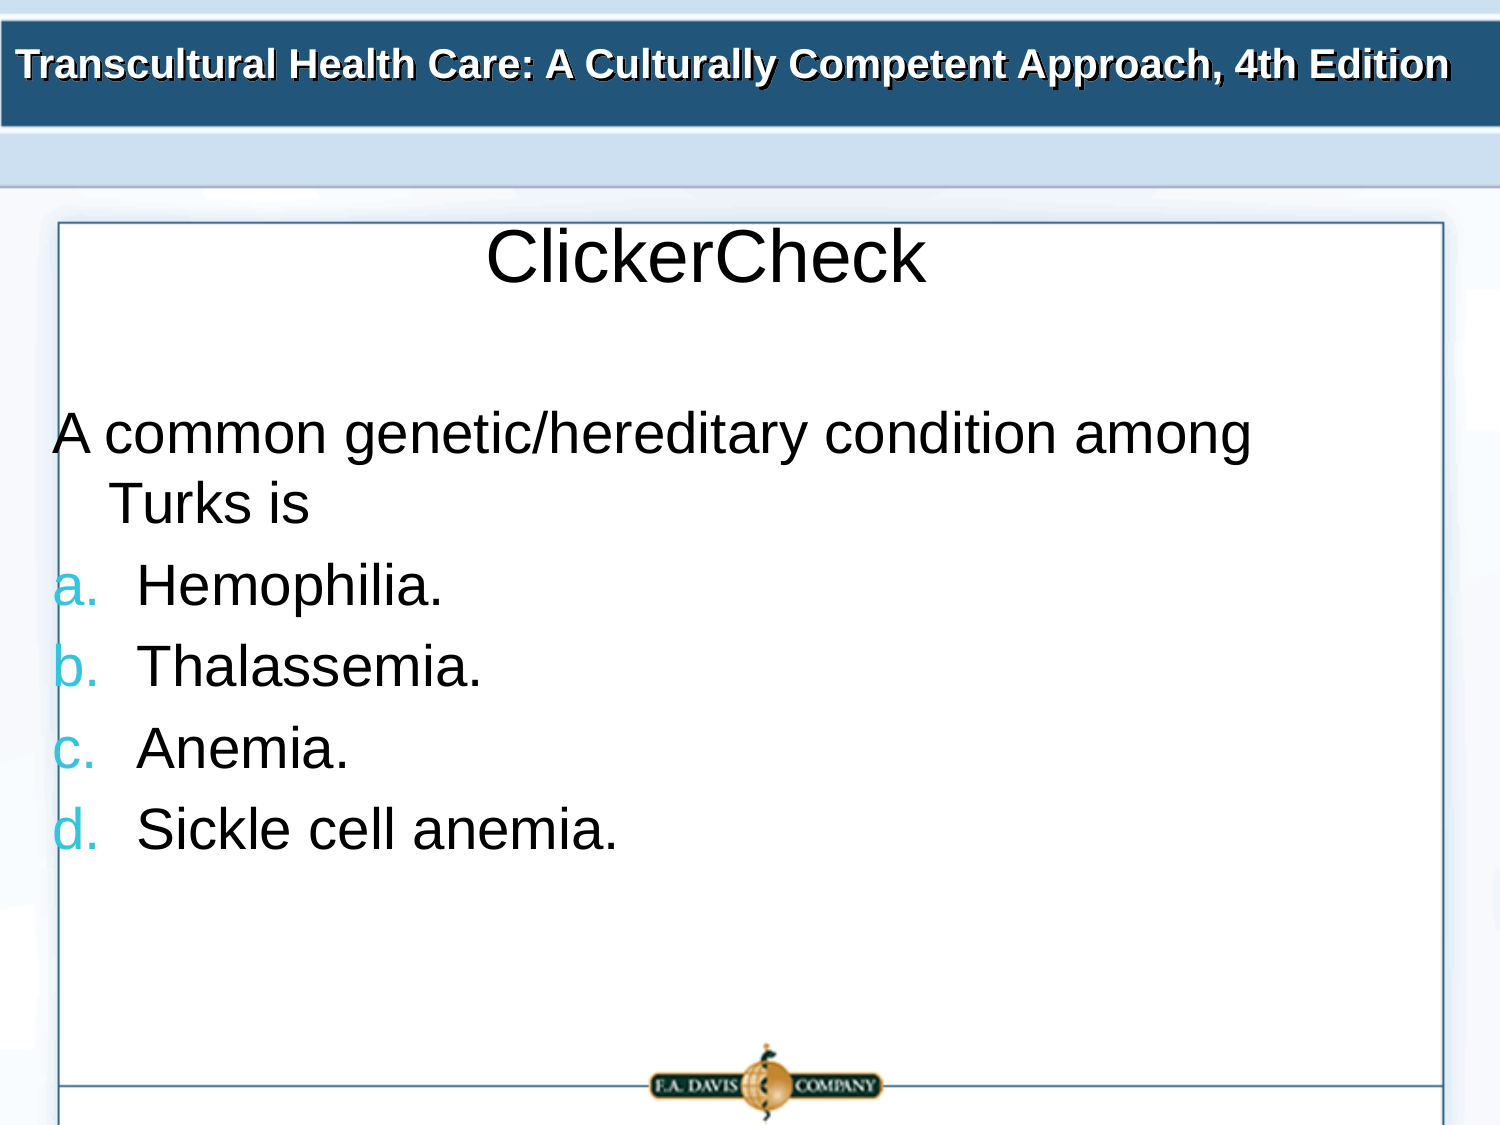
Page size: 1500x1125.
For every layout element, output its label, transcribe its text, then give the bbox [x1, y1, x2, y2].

list A common genetic/hereditary condition among Turks is Hemophilia. Thalassemia. Anemia. Sickle cell anemia. [37, 387, 1405, 973]
picture [0, 0, 1500, 1125]
title ClickerCheck [37, 199, 1376, 351]
